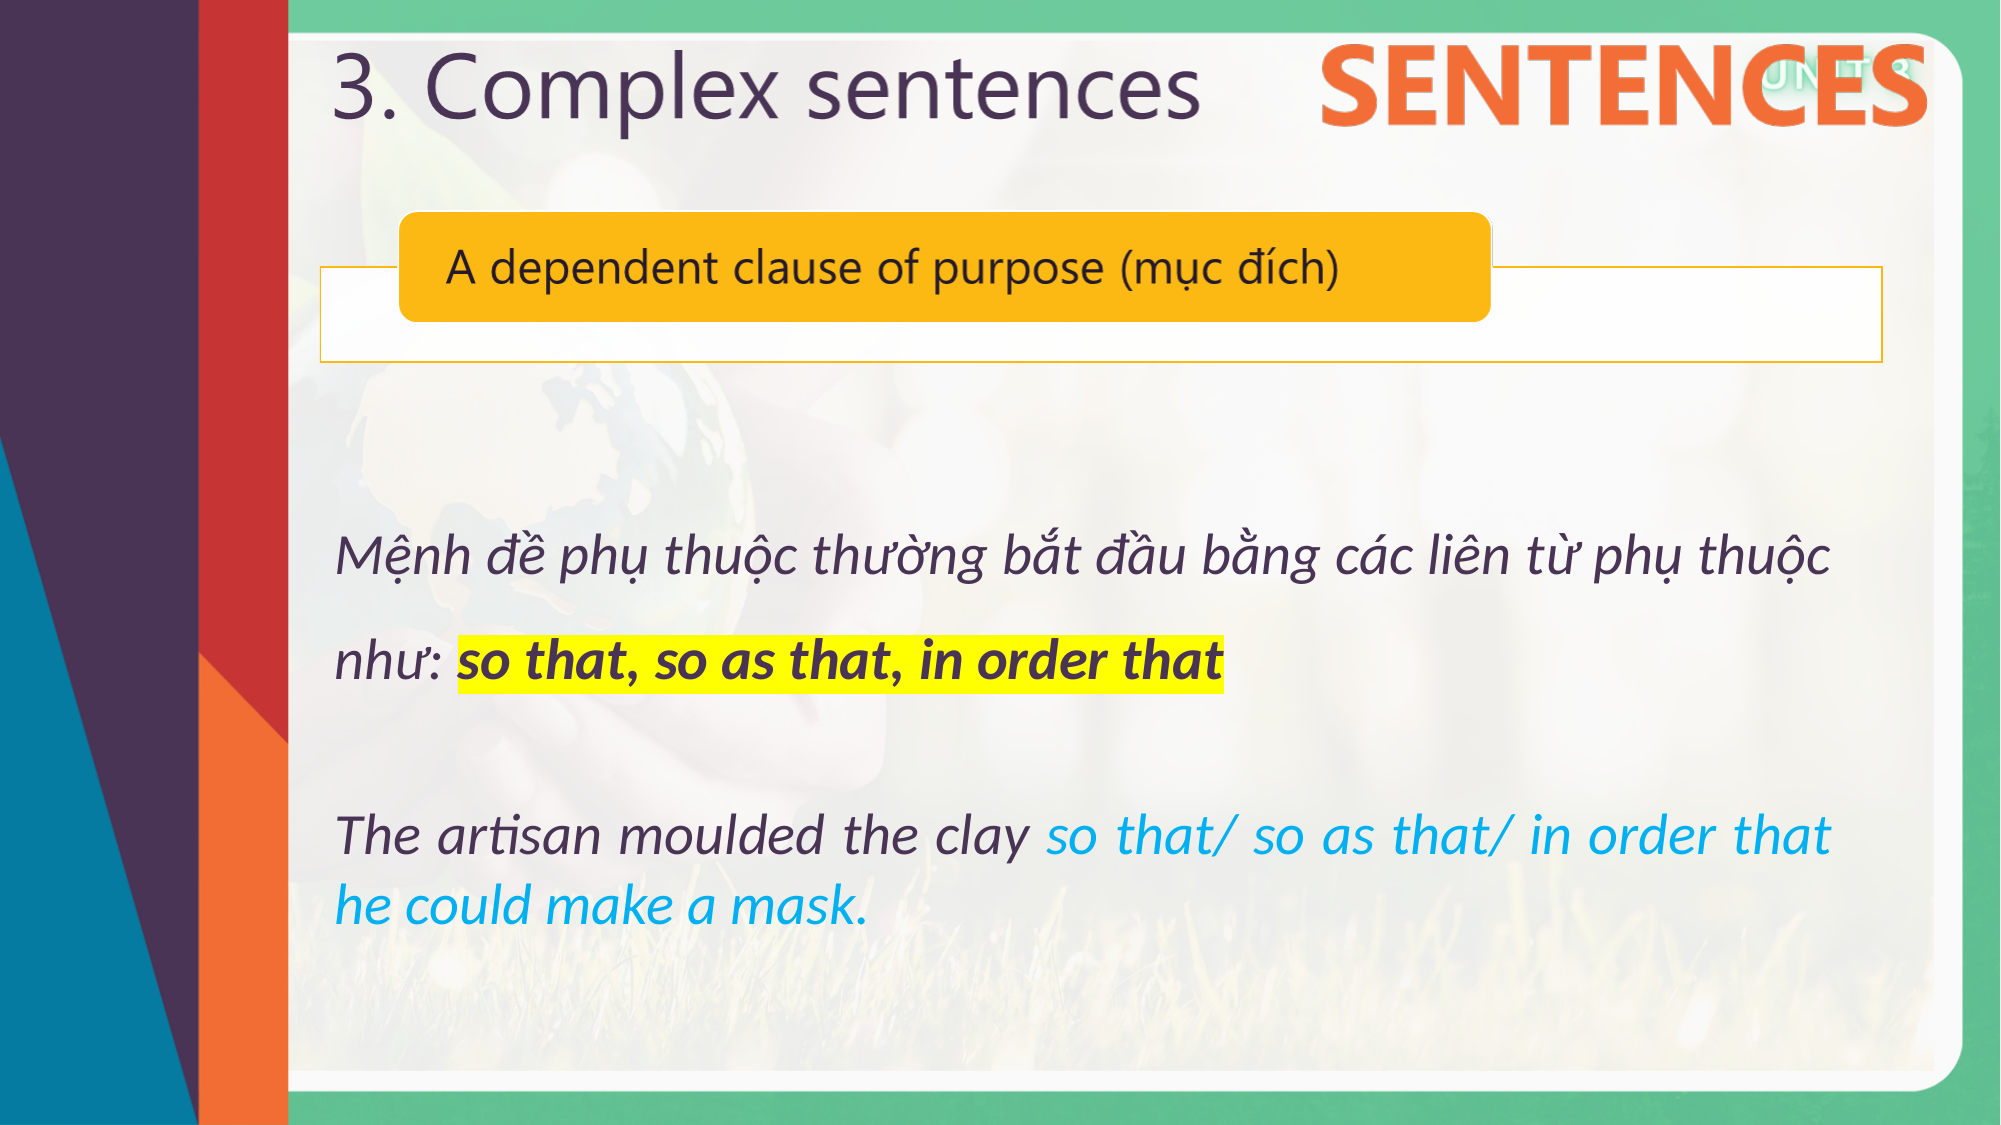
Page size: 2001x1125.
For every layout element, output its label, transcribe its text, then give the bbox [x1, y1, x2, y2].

picture [0, 0, 2001, 1125]
text_box Mệnh đề phụ thuộc thường bắt đầu bằng các liên từ phụ thuộc như: so that, so as that, in order that The artisan moulded the clay so that/ so as that/ in order that he could make a mask. [319, 473, 1848, 944]
